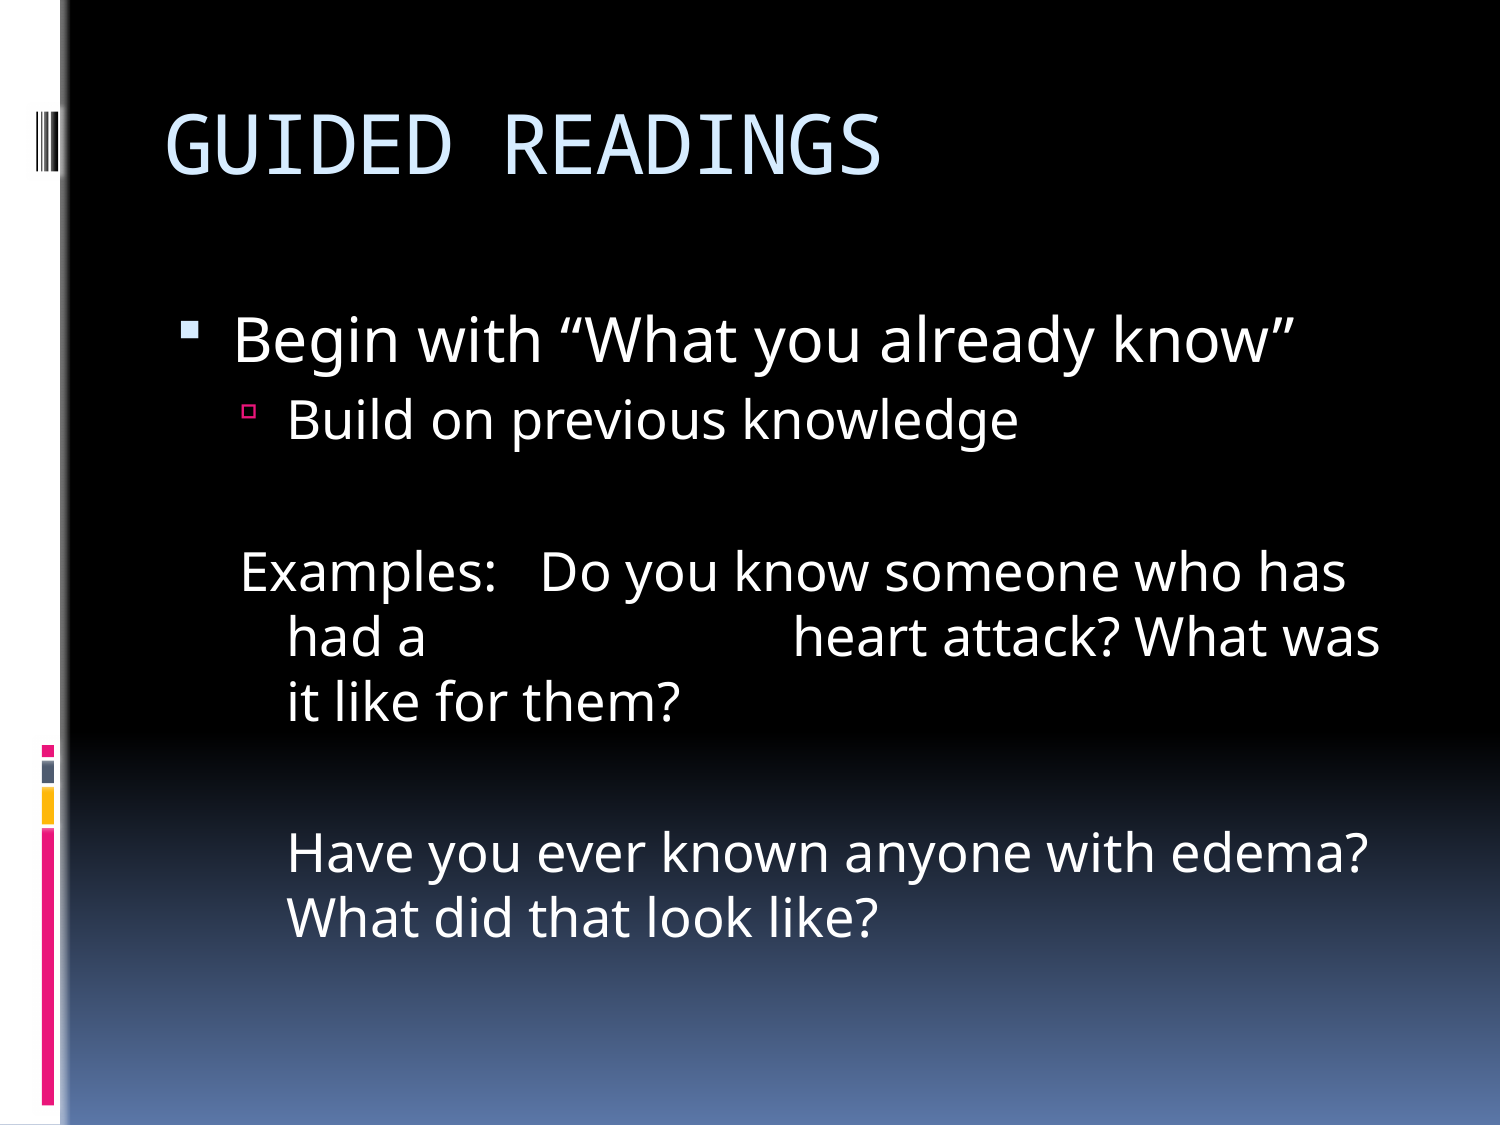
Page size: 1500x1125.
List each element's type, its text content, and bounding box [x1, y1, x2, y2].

list Begin with “What you already know” Build on previous knowledge Examples: Do you know someone who has had a heart attack? What was it like for them? Have you ever known anyone with edema? What did that look like? [150, 292, 1425, 1043]
title GUIDED READINGS [150, 83, 1425, 234]
